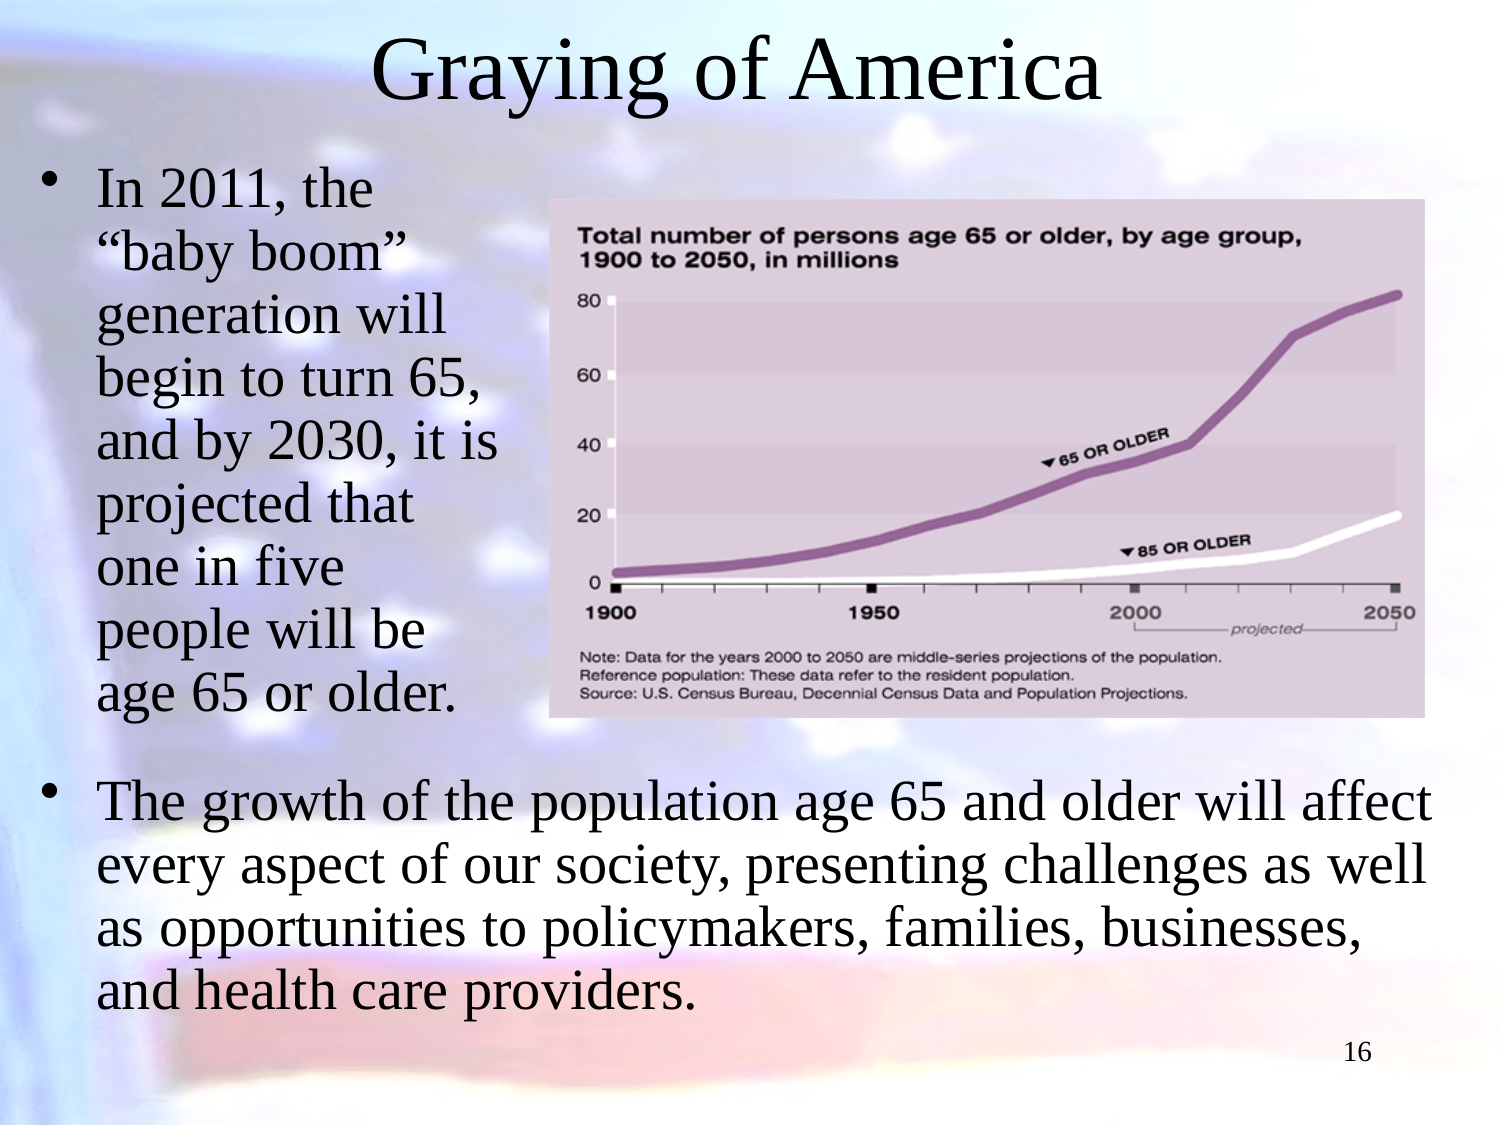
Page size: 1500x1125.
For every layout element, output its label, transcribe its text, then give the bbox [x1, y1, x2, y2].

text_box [549, 199, 1426, 719]
text_box In 2011, the “baby boom” generation will begin to turn 65, and by 2030, it is projected that one in five people will be age 65 or older. [24, 149, 525, 725]
slide_number 16 [1074, 1051, 1388, 1100]
picture [0, 0, 1500, 1125]
list The growth of the population age 65 and older will affect every aspect of our society, presenting challenges as well as opportunities to policymakers, families, businesses, and health care providers. [24, 762, 1476, 1051]
title Graying of America [99, 0, 1376, 126]
